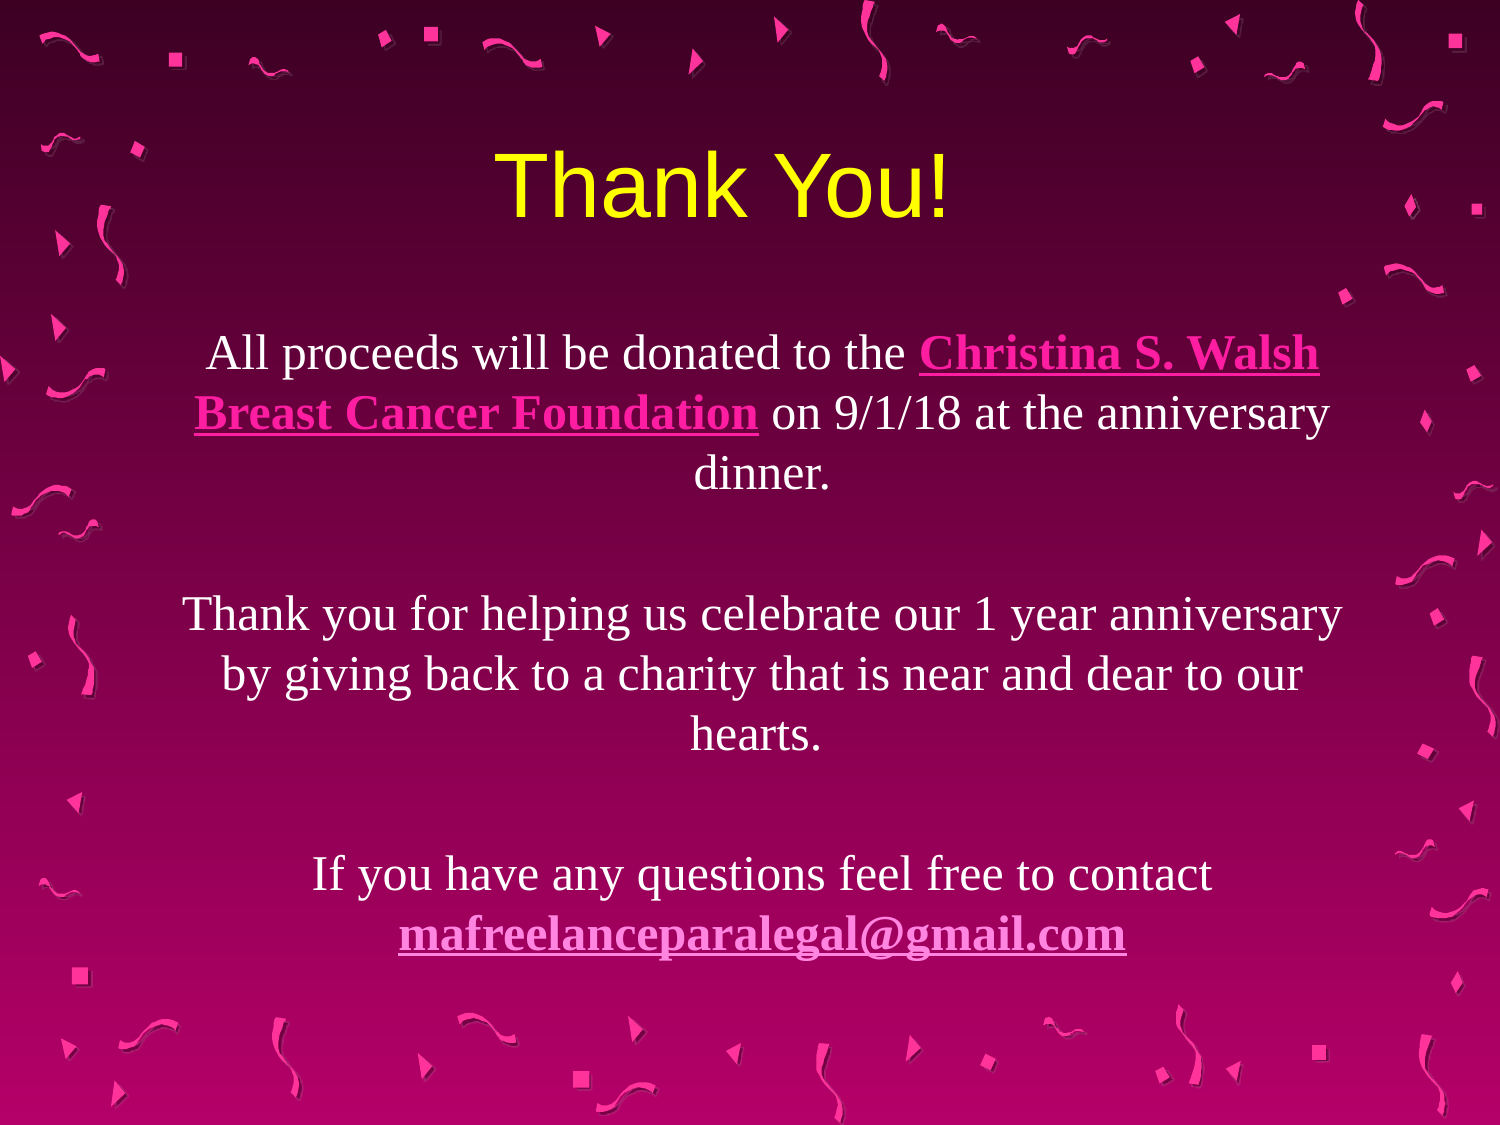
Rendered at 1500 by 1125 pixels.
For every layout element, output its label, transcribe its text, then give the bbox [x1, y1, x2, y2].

title Thank You! [387, 50, 1060, 262]
list All proceeds will be donated to the Christina S. Walsh Breast Cancer Foundation on 9/1/18 at the anniversary dinner. Thank you for helping us celebrate our 1 year anniversary by giving back to a charity that is near and dear to our hearts. If you have any questions feel free to contact mafreelanceparalegal@gmail.com [162, 262, 1363, 825]
